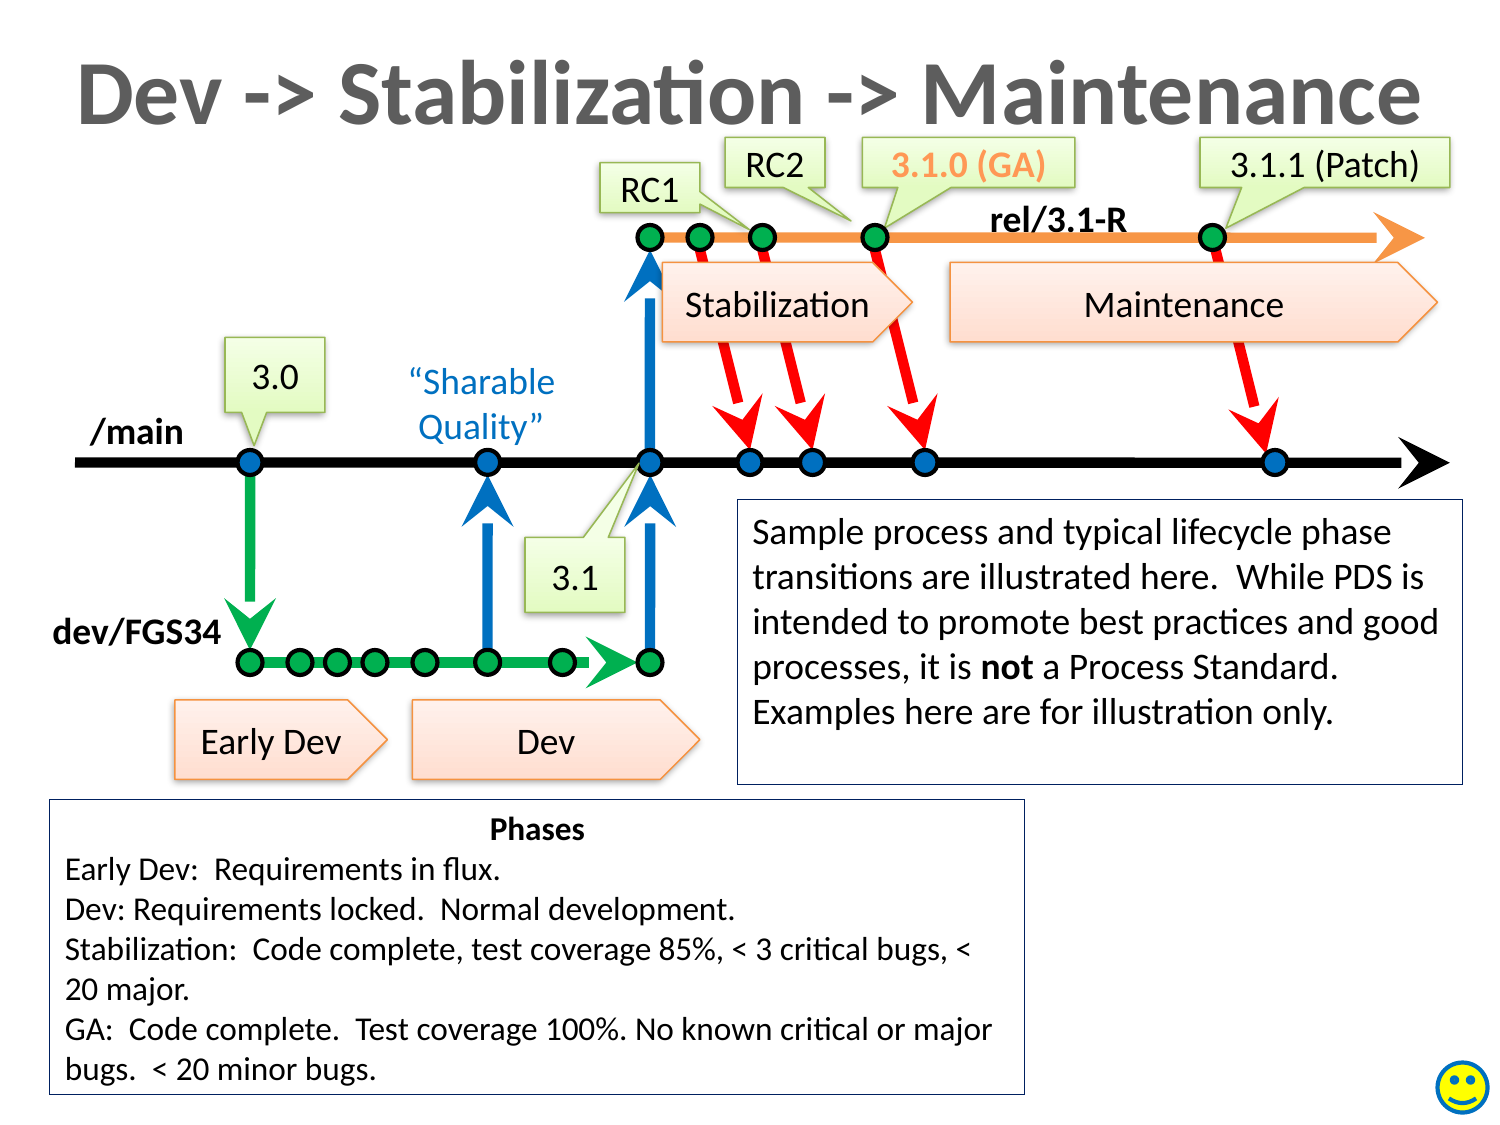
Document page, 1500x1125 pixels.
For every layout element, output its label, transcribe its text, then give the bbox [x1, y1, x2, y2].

text_box [414, 672, 436, 678]
text_box [685, 222, 715, 235]
text_box 3.1 [524, 472, 637, 566]
text_box Dev -> Stabilization -> Maintenance [0, 24, 1500, 150]
text_box 3.0 [224, 336, 326, 447]
text_box Early Dev [174, 699, 388, 781]
text_box Maintenance [949, 261, 1439, 343]
text_box [551, 672, 574, 678]
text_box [1130, 318, 1348, 373]
text_box Sample process and typical lifecycle phase transitions are illustrated here. While PDS is intended to promote best practices and good processes, it is not a Process Standard. Examples here are for illustration only. [737, 499, 1463, 785]
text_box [638, 463, 665, 473]
text_box [285, 647, 315, 660]
text_box [641, 472, 661, 478]
text_box [735, 447, 765, 460]
text_box [1201, 247, 1224, 253]
text_box [1435, 1060, 1490, 1115]
text_box /main [74, 399, 238, 460]
text_box [410, 647, 440, 660]
text_box dev/FGS34 [37, 599, 238, 660]
text_box [910, 447, 940, 460]
text_box [360, 647, 390, 660]
text_box [689, 247, 711, 253]
text_box [236, 668, 261, 678]
text_box [739, 472, 761, 478]
text_box 3.1.1 (Patch) [1199, 136, 1451, 229]
text_box [751, 222, 777, 235]
text_box 3.1 [524, 578, 626, 614]
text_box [715, 238, 748, 243]
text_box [890, 238, 1198, 243]
text_box Stabilization [661, 261, 914, 323]
text_box [635, 447, 665, 460]
text_box [235, 647, 265, 667]
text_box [665, 238, 685, 243]
text_box “Sharable Quality” [387, 349, 575, 455]
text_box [624, 366, 682, 376]
text_box [635, 647, 665, 678]
text_box RC1 [599, 161, 751, 231]
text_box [1388, 238, 1423, 244]
text_box [235, 448, 265, 460]
text_box rel/3.1-R [975, 187, 1163, 232]
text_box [687, 324, 888, 376]
text_box [1198, 222, 1225, 235]
text_box [914, 472, 936, 478]
text_box [239, 472, 261, 478]
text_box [888, 324, 1001, 376]
text_box [524, 570, 626, 577]
text_box [326, 672, 349, 678]
text_box [751, 247, 774, 253]
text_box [1227, 238, 1377, 243]
text_box [798, 447, 827, 460]
text_box [323, 647, 352, 660]
text_box [864, 247, 886, 253]
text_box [624, 324, 686, 354]
text_box [289, 672, 311, 678]
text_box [777, 238, 860, 243]
text_box RC2 [724, 136, 852, 222]
text_box [1264, 472, 1286, 478]
text_box Phases Early Dev: Requirements in flux. Dev: Requirements locked. Normal development. Stabilization: Code complete, test coverage 85%, < 3 critical bugs, < 20 major. GA: Code complete. Test coverage 100%. No known critical or major bugs. < 20 minor bugs. [49, 799, 1025, 1095]
text_box [473, 455, 502, 460]
text_box [801, 472, 824, 478]
text_box Dev [411, 699, 701, 781]
text_box [473, 647, 502, 660]
text_box [635, 222, 665, 253]
text_box [364, 672, 386, 678]
text_box [476, 472, 499, 477]
text_box [860, 222, 890, 235]
text_box 3.1.0 (GA) [861, 136, 1076, 228]
text_box [476, 672, 499, 677]
text_box [687, 358, 752, 362]
text_box [624, 357, 686, 376]
text_box [548, 647, 577, 660]
text_box [1260, 447, 1290, 460]
